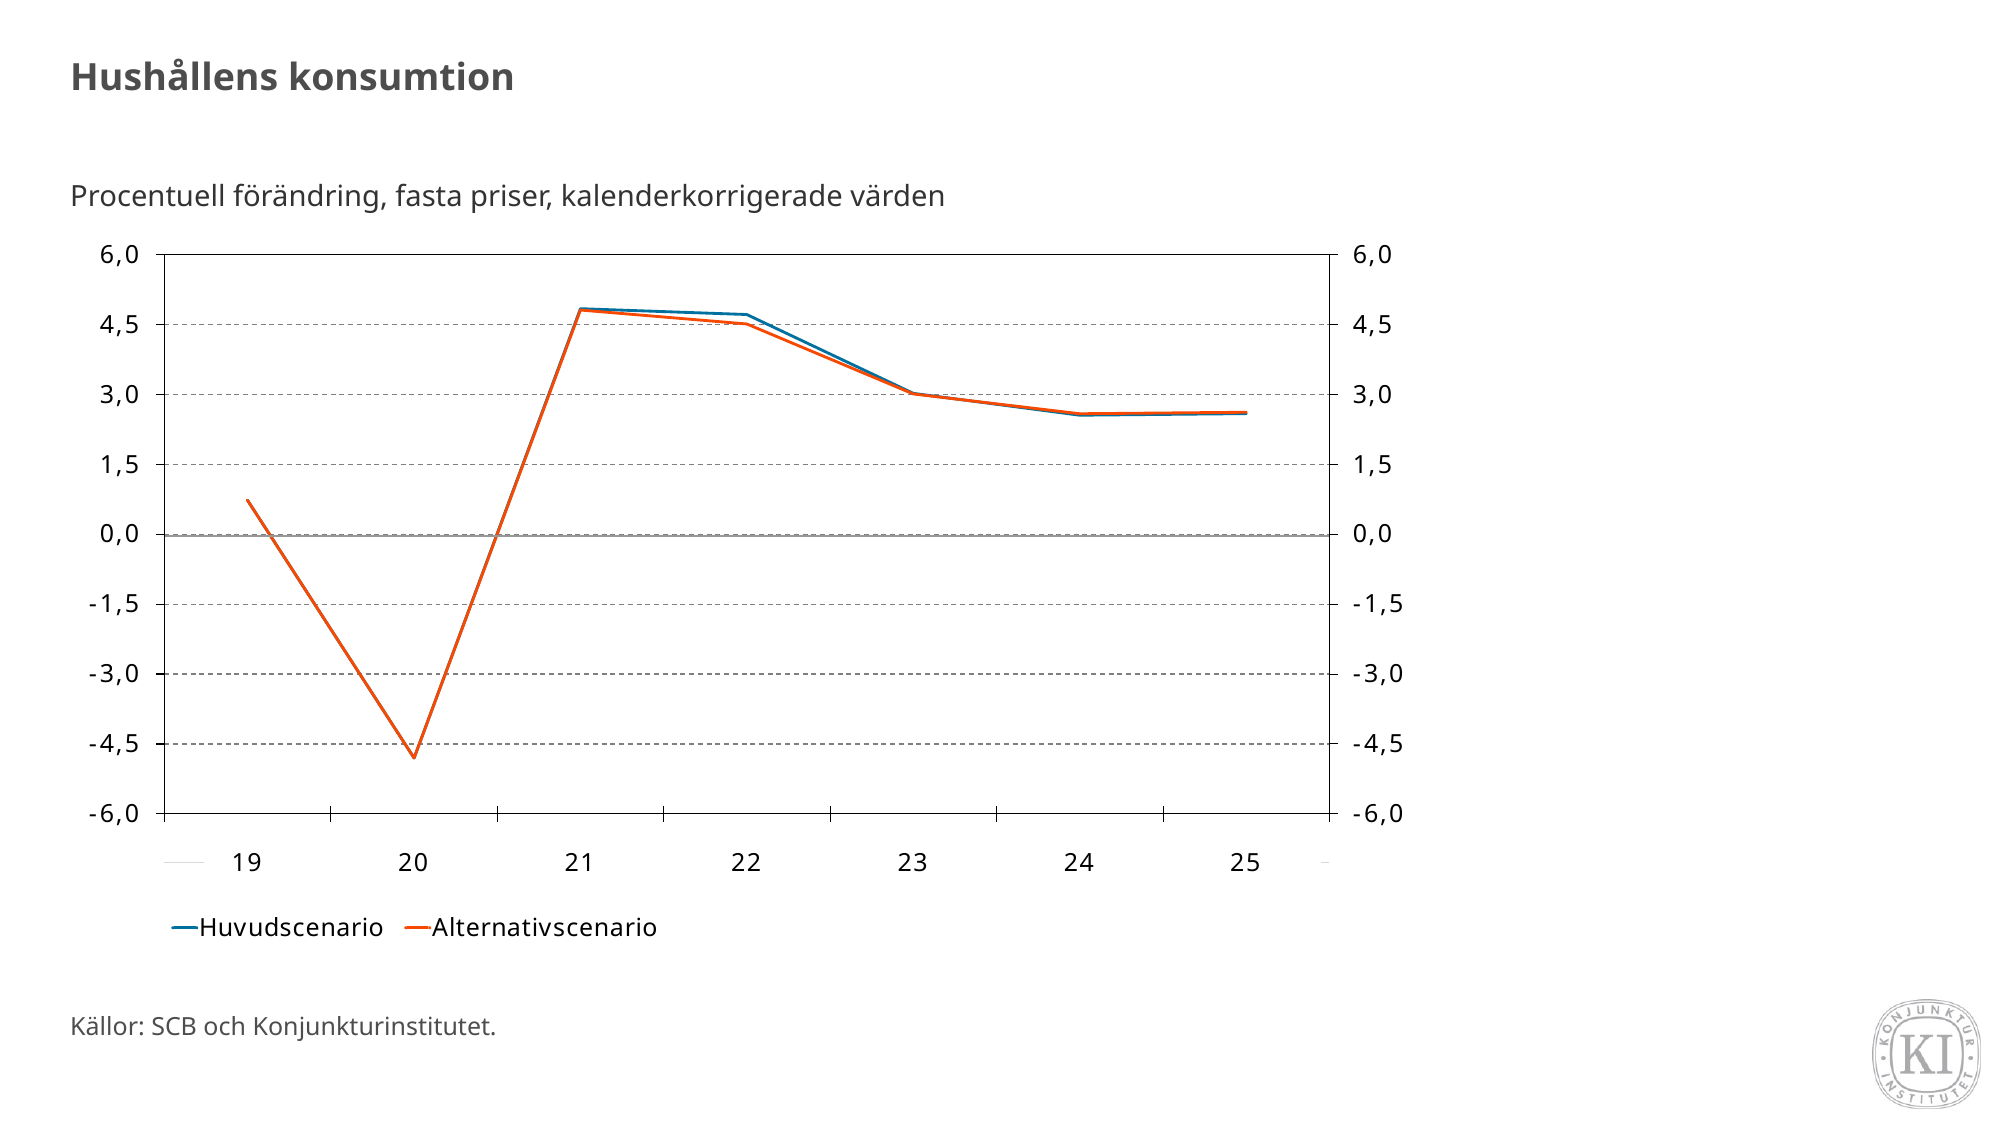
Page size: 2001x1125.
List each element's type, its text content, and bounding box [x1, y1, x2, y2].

title Hushållens konsumtion [55, 45, 1476, 128]
picture [1872, 999, 1981, 1109]
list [72, 228, 1494, 965]
list Procentuell förändring, fasta priser, kalenderkorrigerade värden [55, 137, 1476, 220]
subtitle Källor: SCB och Konjunkturinstitutet. [55, 1003, 1476, 1106]
